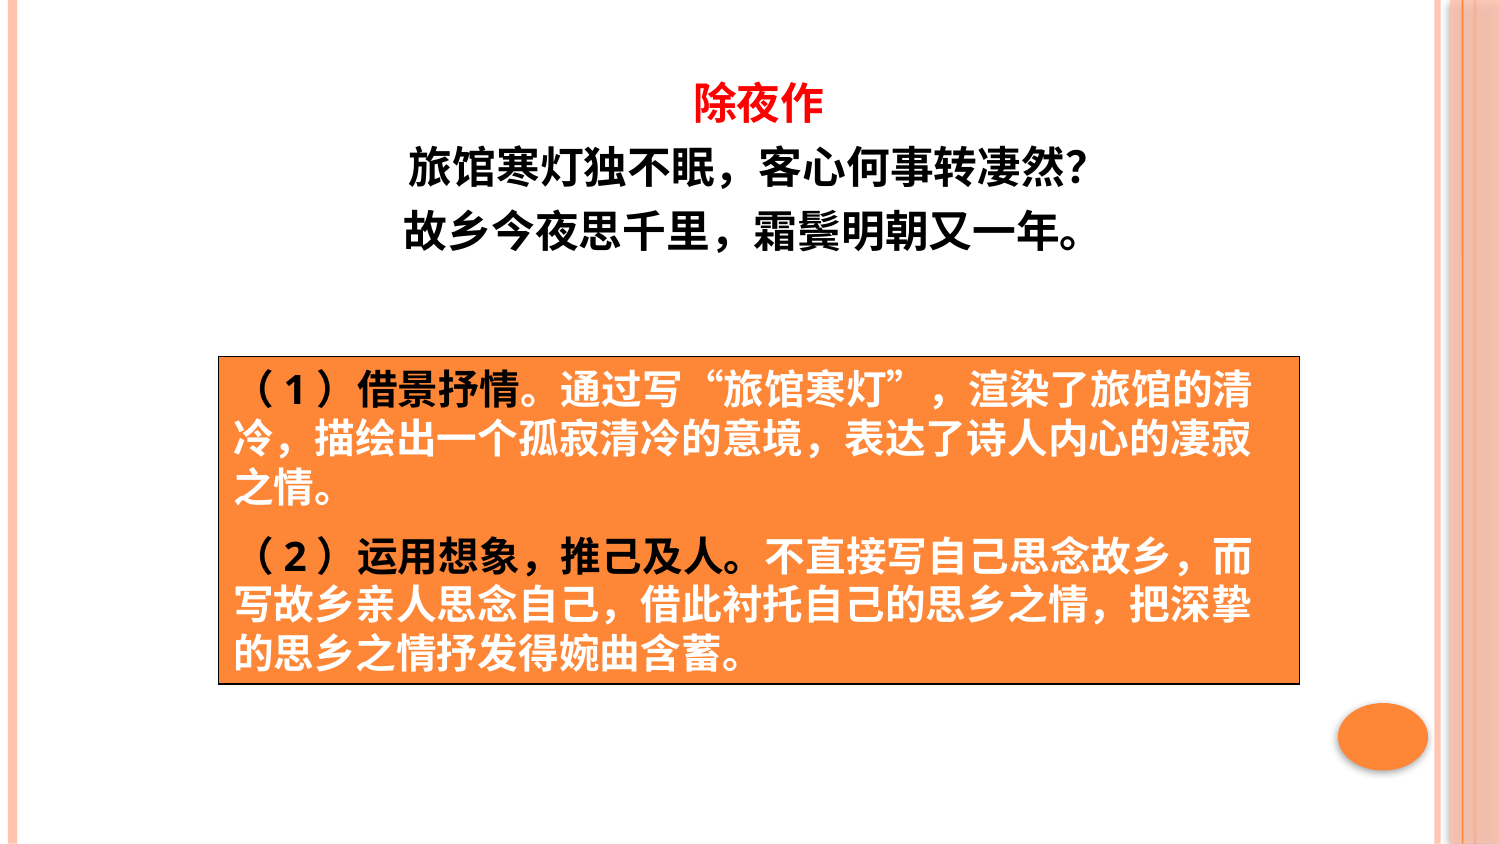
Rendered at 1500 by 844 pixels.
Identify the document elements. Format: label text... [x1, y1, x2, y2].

text_box 除夜作 旅馆寒灯独不眠，客心何事转凄然？ 故乡今夜思千里，霜鬓明朝又一年。 [289, 78, 1229, 264]
text_box （1）借景抒情。通过写“旅馆寒灯”，渲染了旅馆的清冷，描绘出一个孤寂清冷的意境，表达了诗人内心的凄寂之情。 （2）运用想象，推己及人。不直接写自己思念故乡，而写故乡亲人思念自己，借此衬托自己的思乡之情，把深挚的思乡之情抒发得婉曲含蓄。 [218, 356, 1300, 684]
